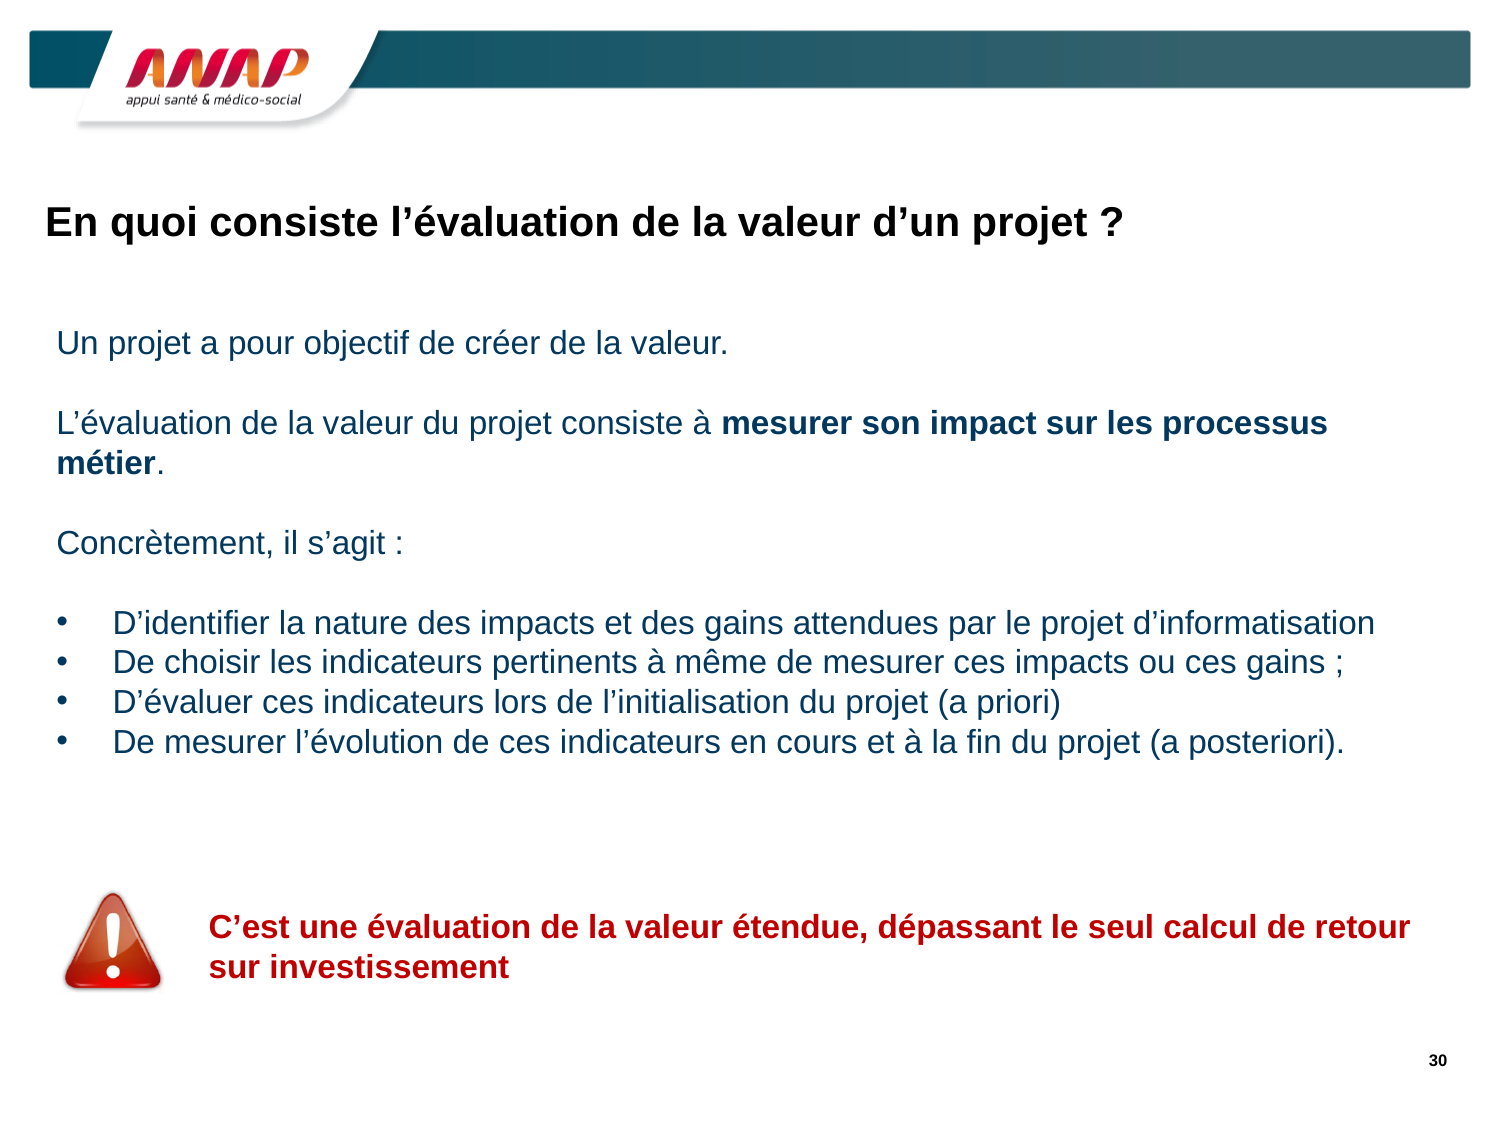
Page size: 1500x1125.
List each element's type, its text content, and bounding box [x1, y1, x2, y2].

text_box C’est une évaluation de la valeur étendue, dépassant le seul calcul de retour sur investissement [193, 897, 1459, 993]
picture [58, 887, 166, 995]
text_box 30 [1287, 1029, 1463, 1090]
picture [0, 0, 1500, 158]
text_box Un projet a pour objectif de créer de la valeur. L’évaluation de la valeur du projet consiste à mesurer son impact sur les processus métier. Concrètement, il s’agit : D’identifier la nature des impacts et des gains attendues par le projet d’informatisation De choisir les indicateurs pertinents à même de mesurer ces impacts ou ces gains ; D’évaluer ces indicateurs lors de l’initialisation du projet (a priori) De mesurer l’évolution de ces indicateurs en cours et à la fin du projet (a posteriori). [41, 313, 1411, 868]
title En quoi consiste l’évaluation de la valeur d’un projet ? [30, 126, 1463, 314]
